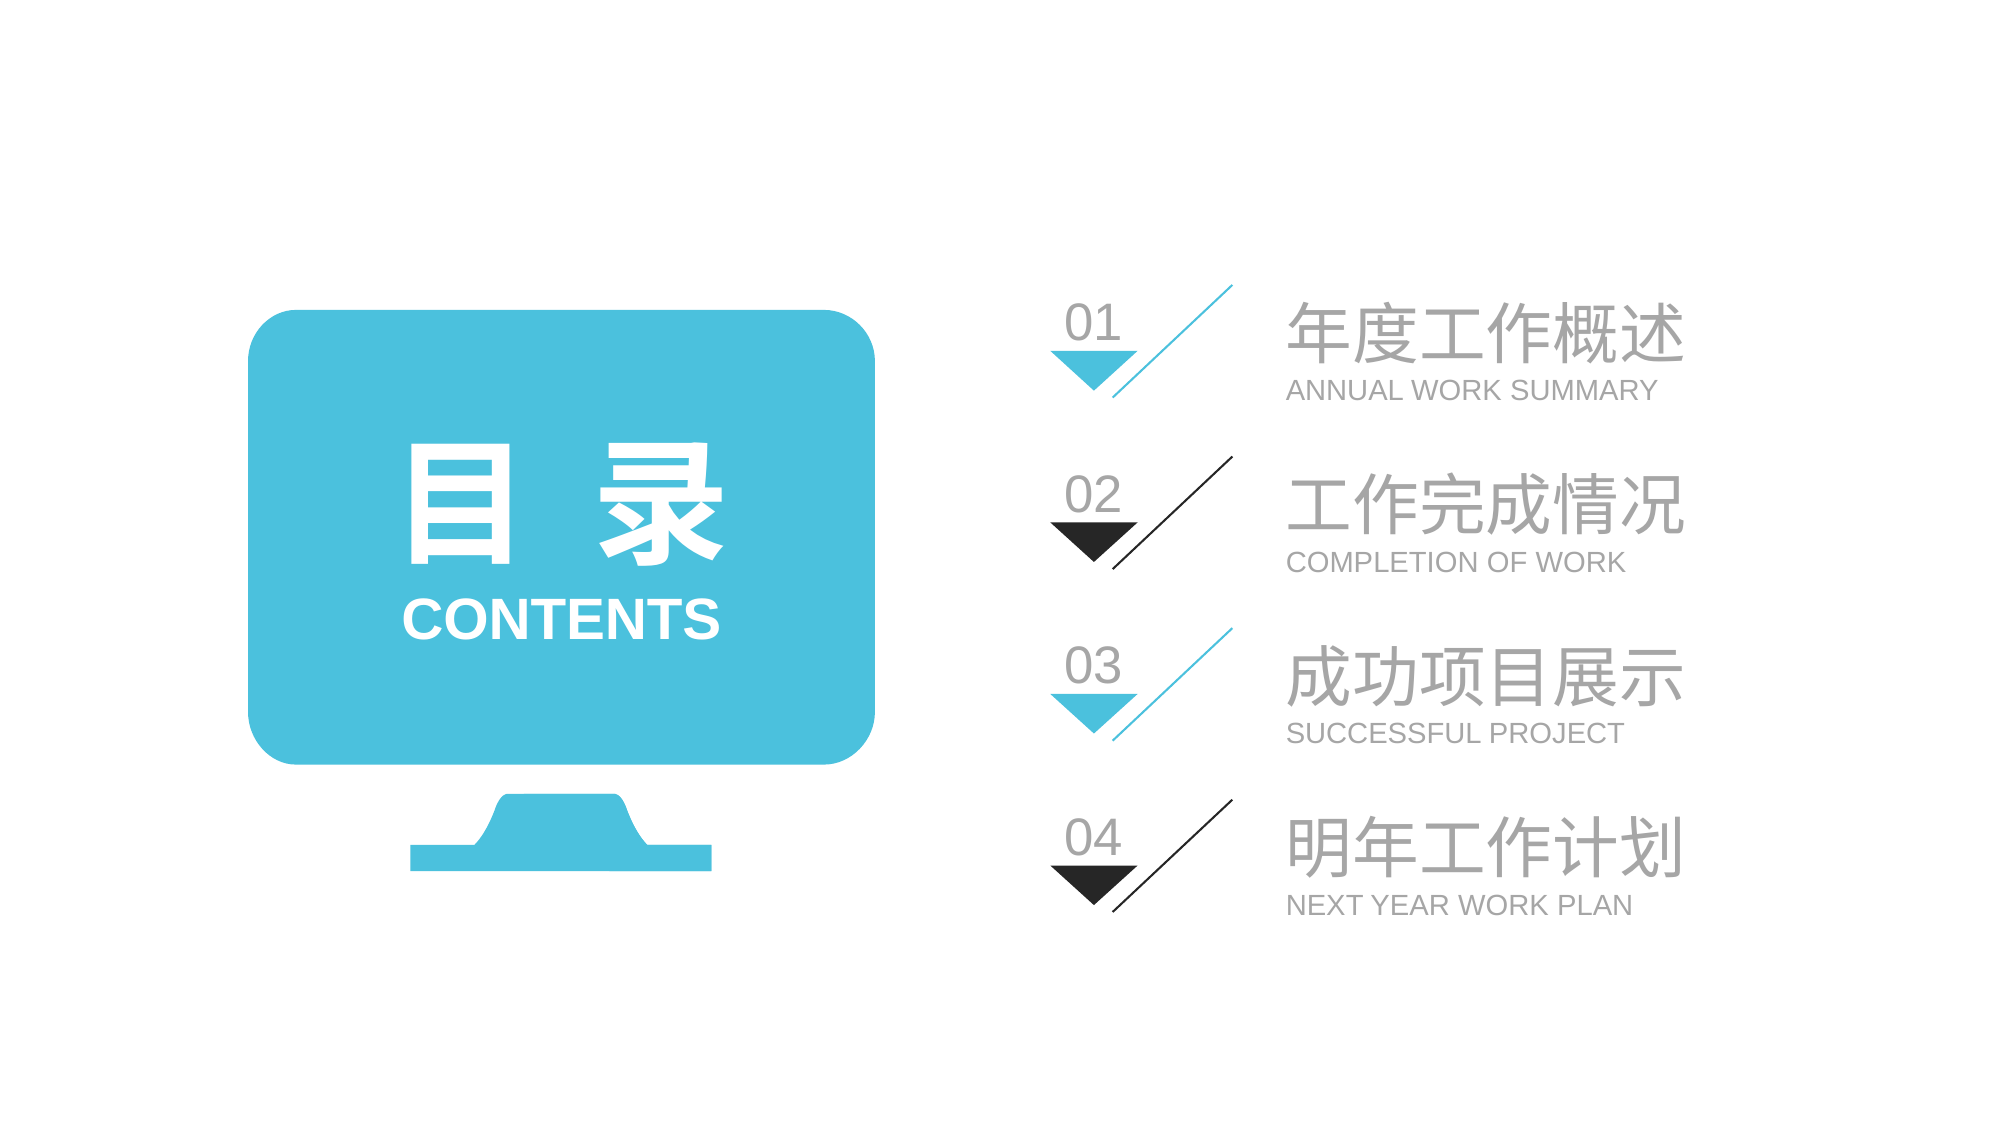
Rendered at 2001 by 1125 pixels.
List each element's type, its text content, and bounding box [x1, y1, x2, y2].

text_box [1047, 456, 1233, 570]
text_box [247, 309, 875, 872]
text_box 工作完成情况 COMPLETION OF WORK [1285, 462, 1789, 578]
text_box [1047, 284, 1233, 398]
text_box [1047, 628, 1233, 741]
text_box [1047, 799, 1233, 912]
text_box 年度工作概述 ANNUAL WORK SUMMARY [1285, 291, 1789, 407]
text_box 明年工作计划 NEXT YEAR WORK PLAN [1285, 805, 1789, 921]
text_box 成功项目展示 SUCCESSFUL PROJECT [1285, 634, 1789, 750]
